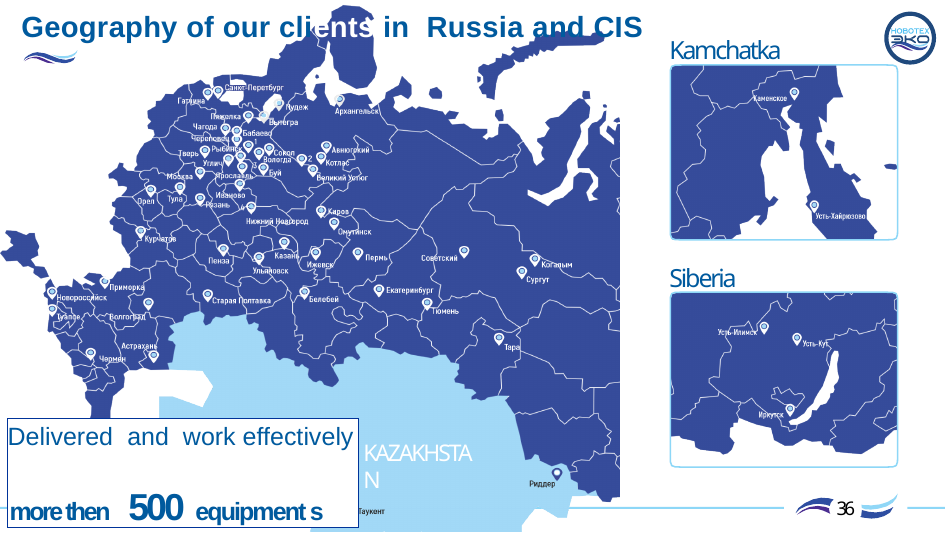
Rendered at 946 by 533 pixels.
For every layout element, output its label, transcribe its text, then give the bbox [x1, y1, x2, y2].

title Geography of our clients in Russia and CIS [624, 6, 798, 98]
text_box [23, 49, 78, 64]
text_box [886, 13, 935, 63]
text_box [669, 291, 899, 469]
text_box Kamchatka [667, 32, 811, 64]
text_box 36 [829, 493, 862, 522]
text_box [669, 63, 899, 241]
text_box Siberia [667, 260, 784, 291]
picture [0, 0, 620, 532]
